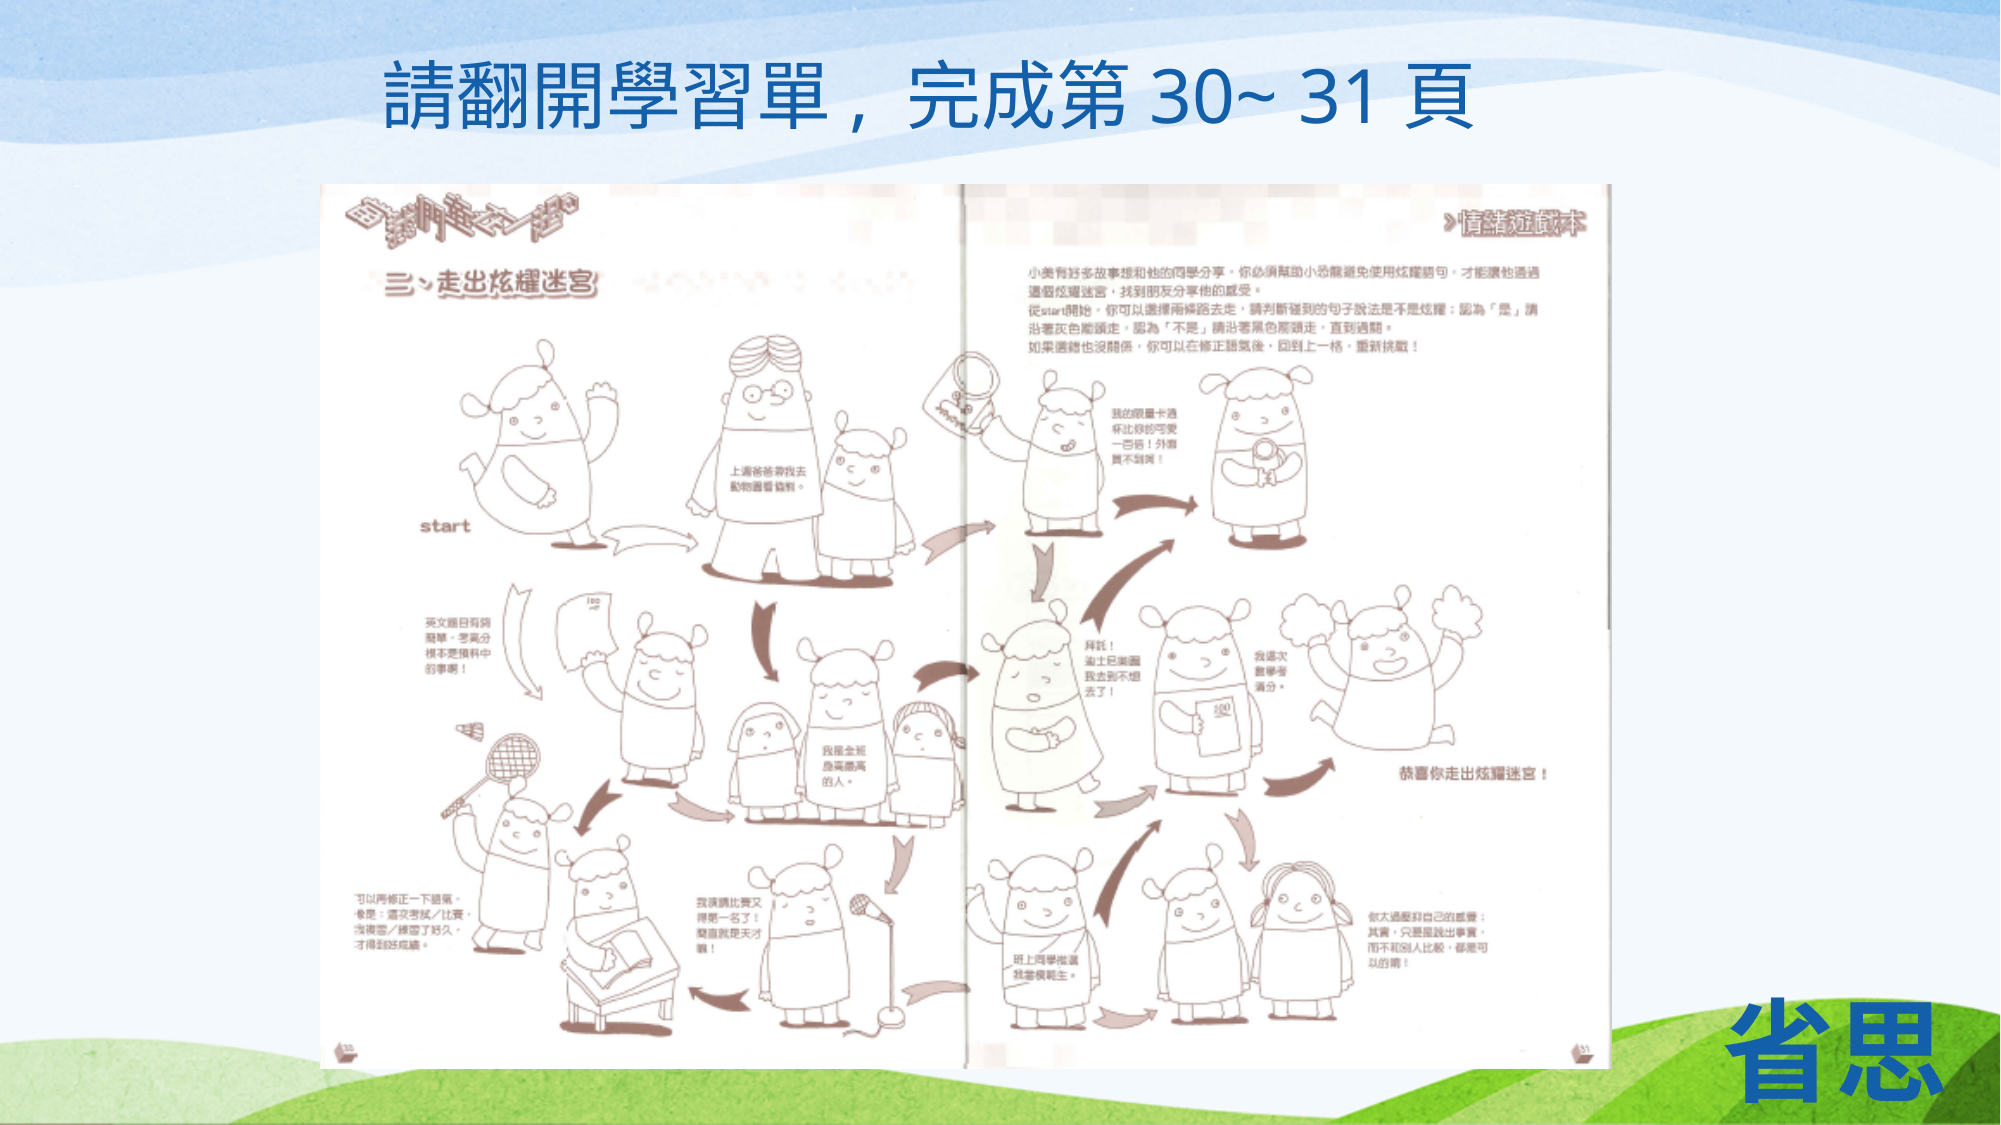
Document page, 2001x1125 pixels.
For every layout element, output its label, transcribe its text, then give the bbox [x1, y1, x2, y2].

title 請翻開學習單, 完成第30~ 31頁 [366, 46, 1566, 148]
picture [0, 0, 2001, 1125]
text_box 省思 [1708, 973, 1963, 1124]
